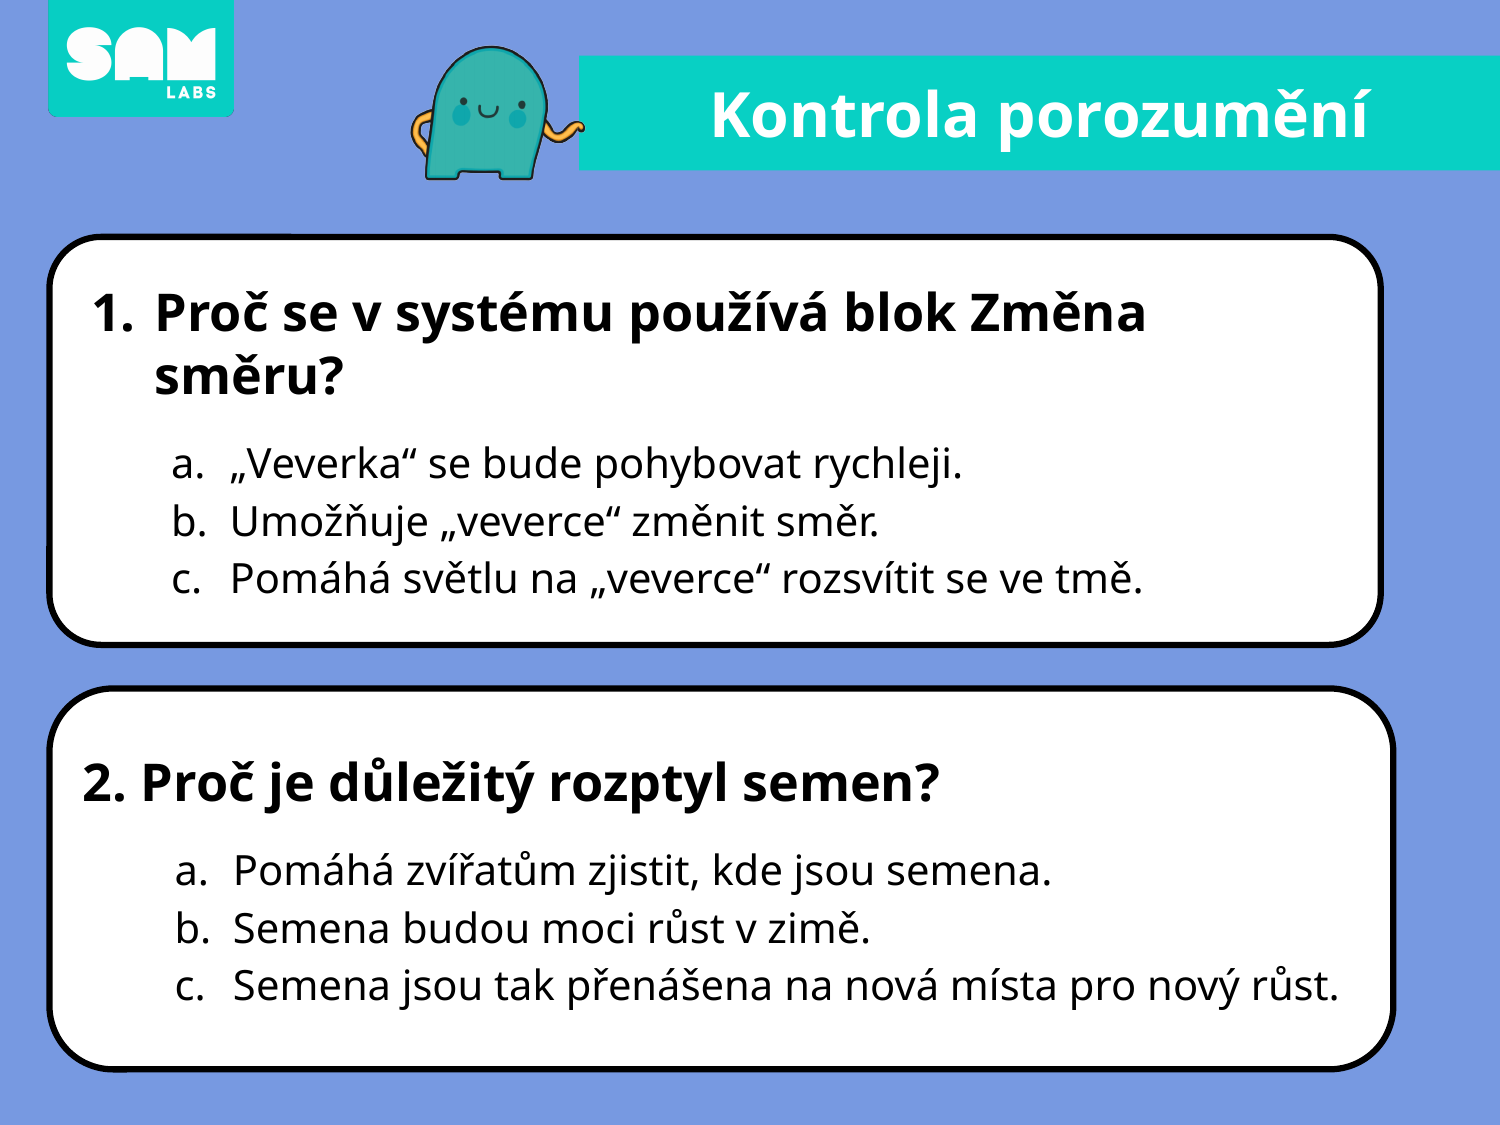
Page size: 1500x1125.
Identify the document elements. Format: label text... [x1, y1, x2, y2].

text_box Kontrola porozumění [607, 55, 1500, 171]
picture [376, 32, 603, 194]
text_box Proč se v systému používá blok Změna směru? „Veverka“ se bude pohybovat rychleji. Umožňuje „veverce“ změnit směr. Pomáhá světlu na „veverce“ rozsvítit se ve tmě. [49, 236, 1381, 645]
text_box 2. Proč je důležitý rozptyl semen? Pomáhá zvířatům zjistit, kde jsou semena. Semena budou moci růst v zimě. Semena jsou tak přenášena na nová místa pro nový růst. [49, 688, 1394, 1070]
picture [0, 0, 234, 118]
